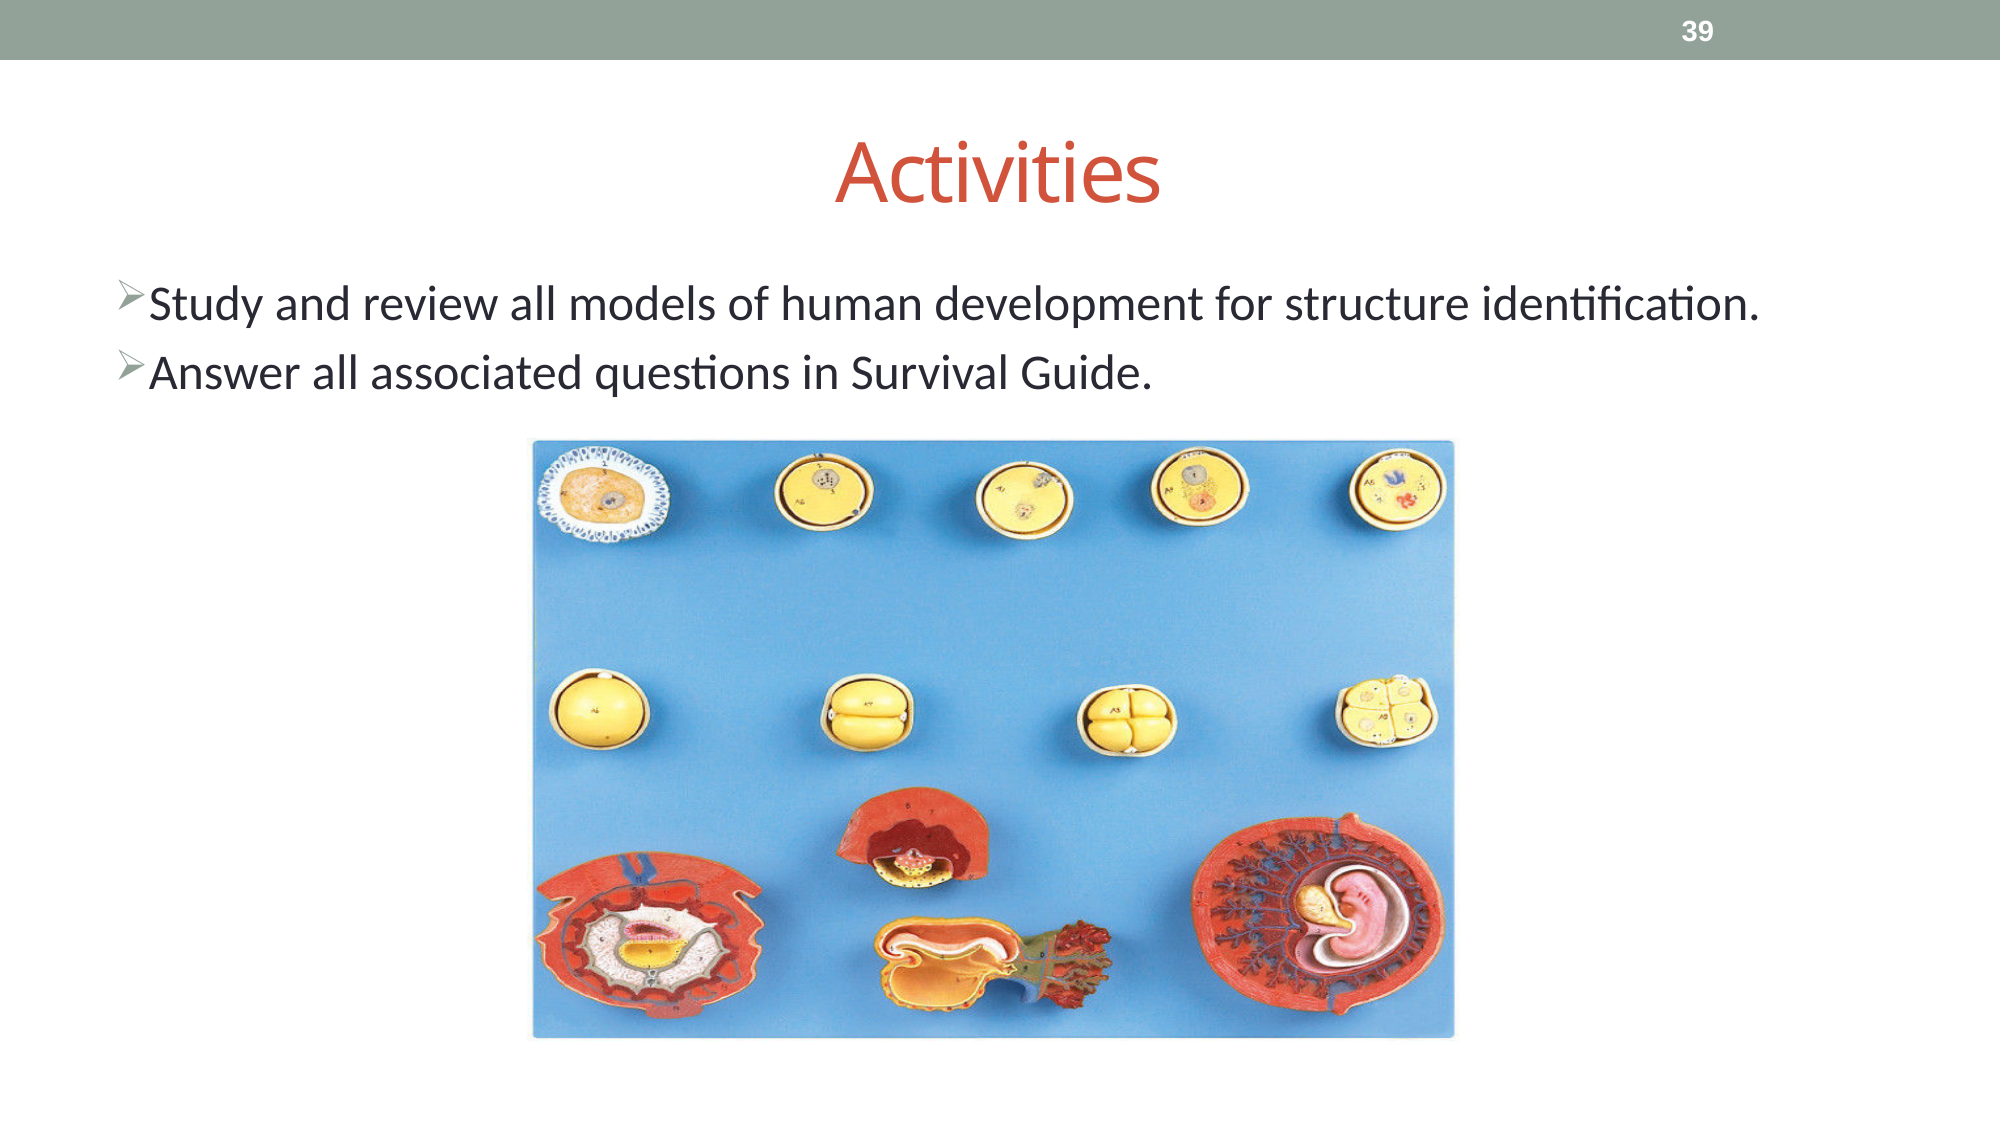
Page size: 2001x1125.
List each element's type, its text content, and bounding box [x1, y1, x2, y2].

slide_number 39 [1666, 3, 1900, 57]
list Study and review all models of human development for structure identification. Answer all associated questions in Survival Guide. [99, 262, 1900, 1063]
title Activities [99, 87, 1900, 250]
picture [506, 420, 1494, 1063]
